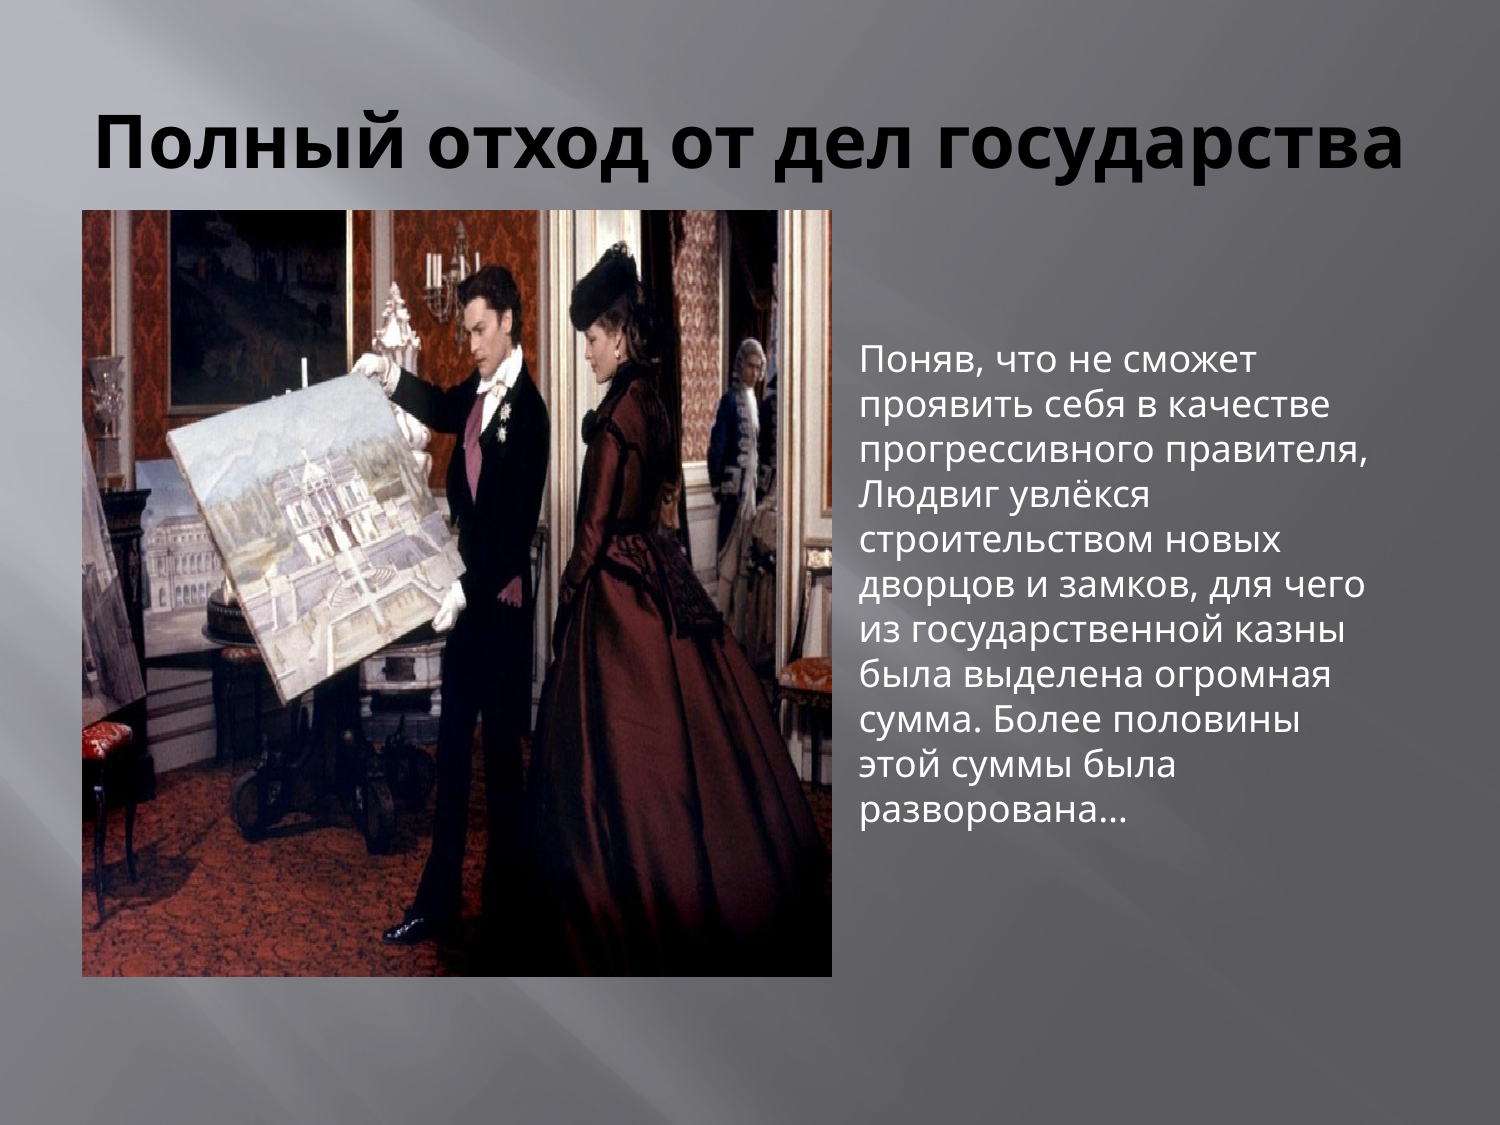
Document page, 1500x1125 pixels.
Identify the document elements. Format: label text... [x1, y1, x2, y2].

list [81, 210, 833, 978]
title Полный отход от дел государства [75, 45, 1425, 233]
text_box Поняв, что не сможет проявить себя в качестве прогрессивного правителя, Людвиг увлёкся строительством новых дворцов и замков, для чего из государственной казны была выделена огромная сумма. Более половины этой суммы была разворована… [875, 328, 1407, 838]
